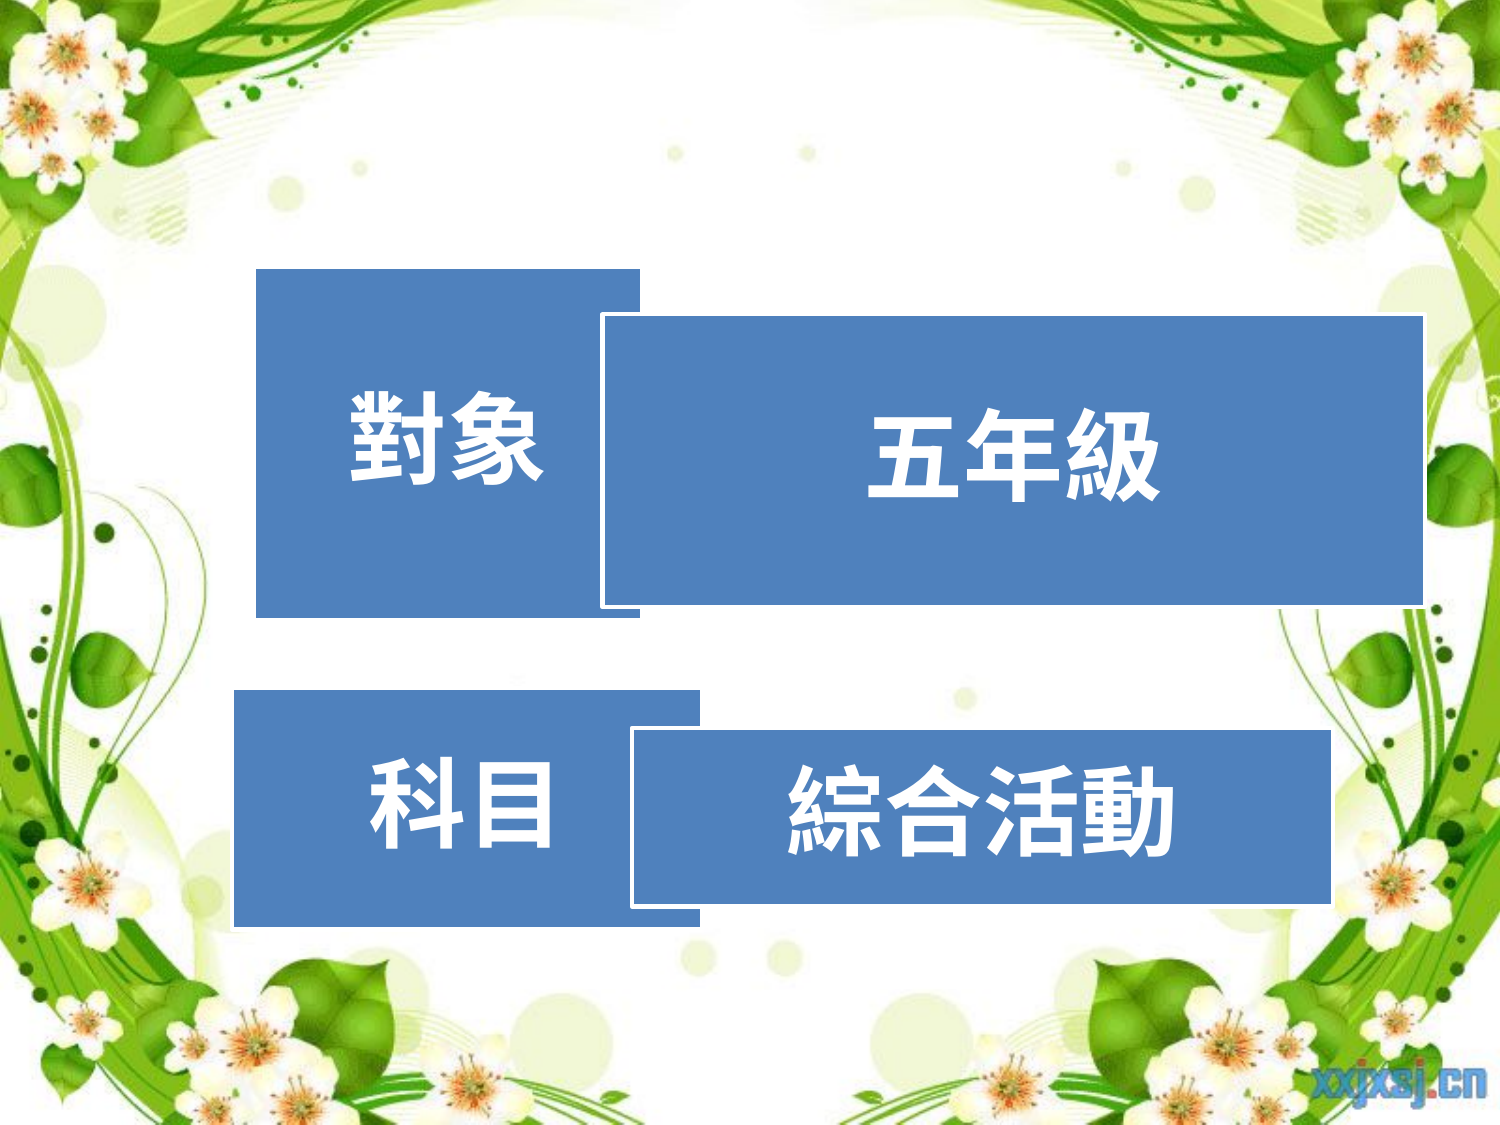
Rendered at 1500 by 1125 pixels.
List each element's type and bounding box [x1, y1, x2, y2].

list [74, 255, 1426, 1000]
picture [0, 0, 1500, 1125]
